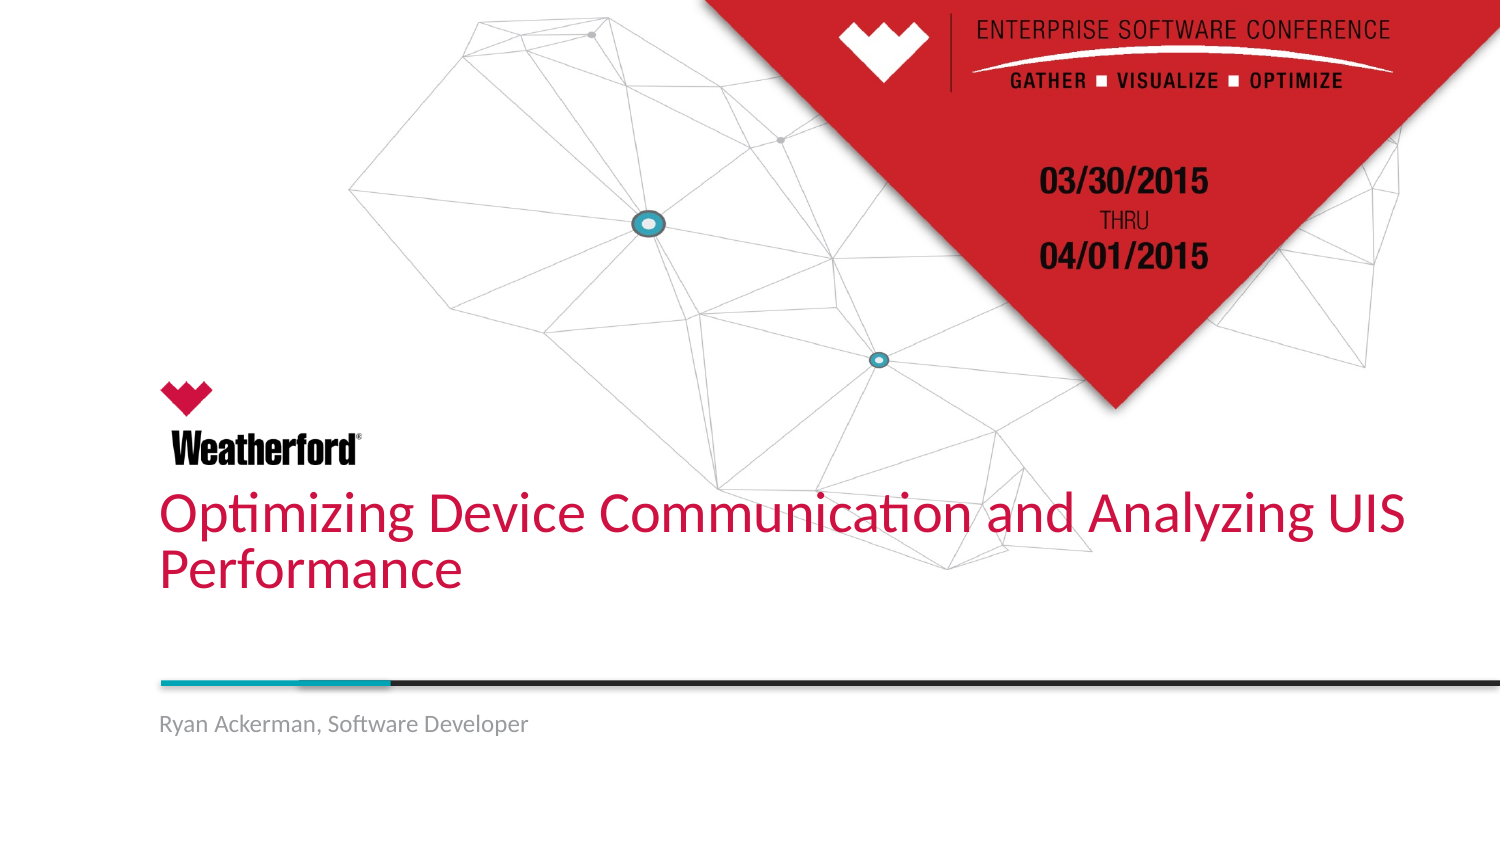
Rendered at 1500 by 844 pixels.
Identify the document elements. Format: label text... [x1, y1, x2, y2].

picture [160, 0, 1500, 570]
list Optimizing Device Communication and Analyzing UIS Performance [144, 545, 1440, 663]
list Ryan Ackerman, Software Developer [144, 700, 1440, 768]
